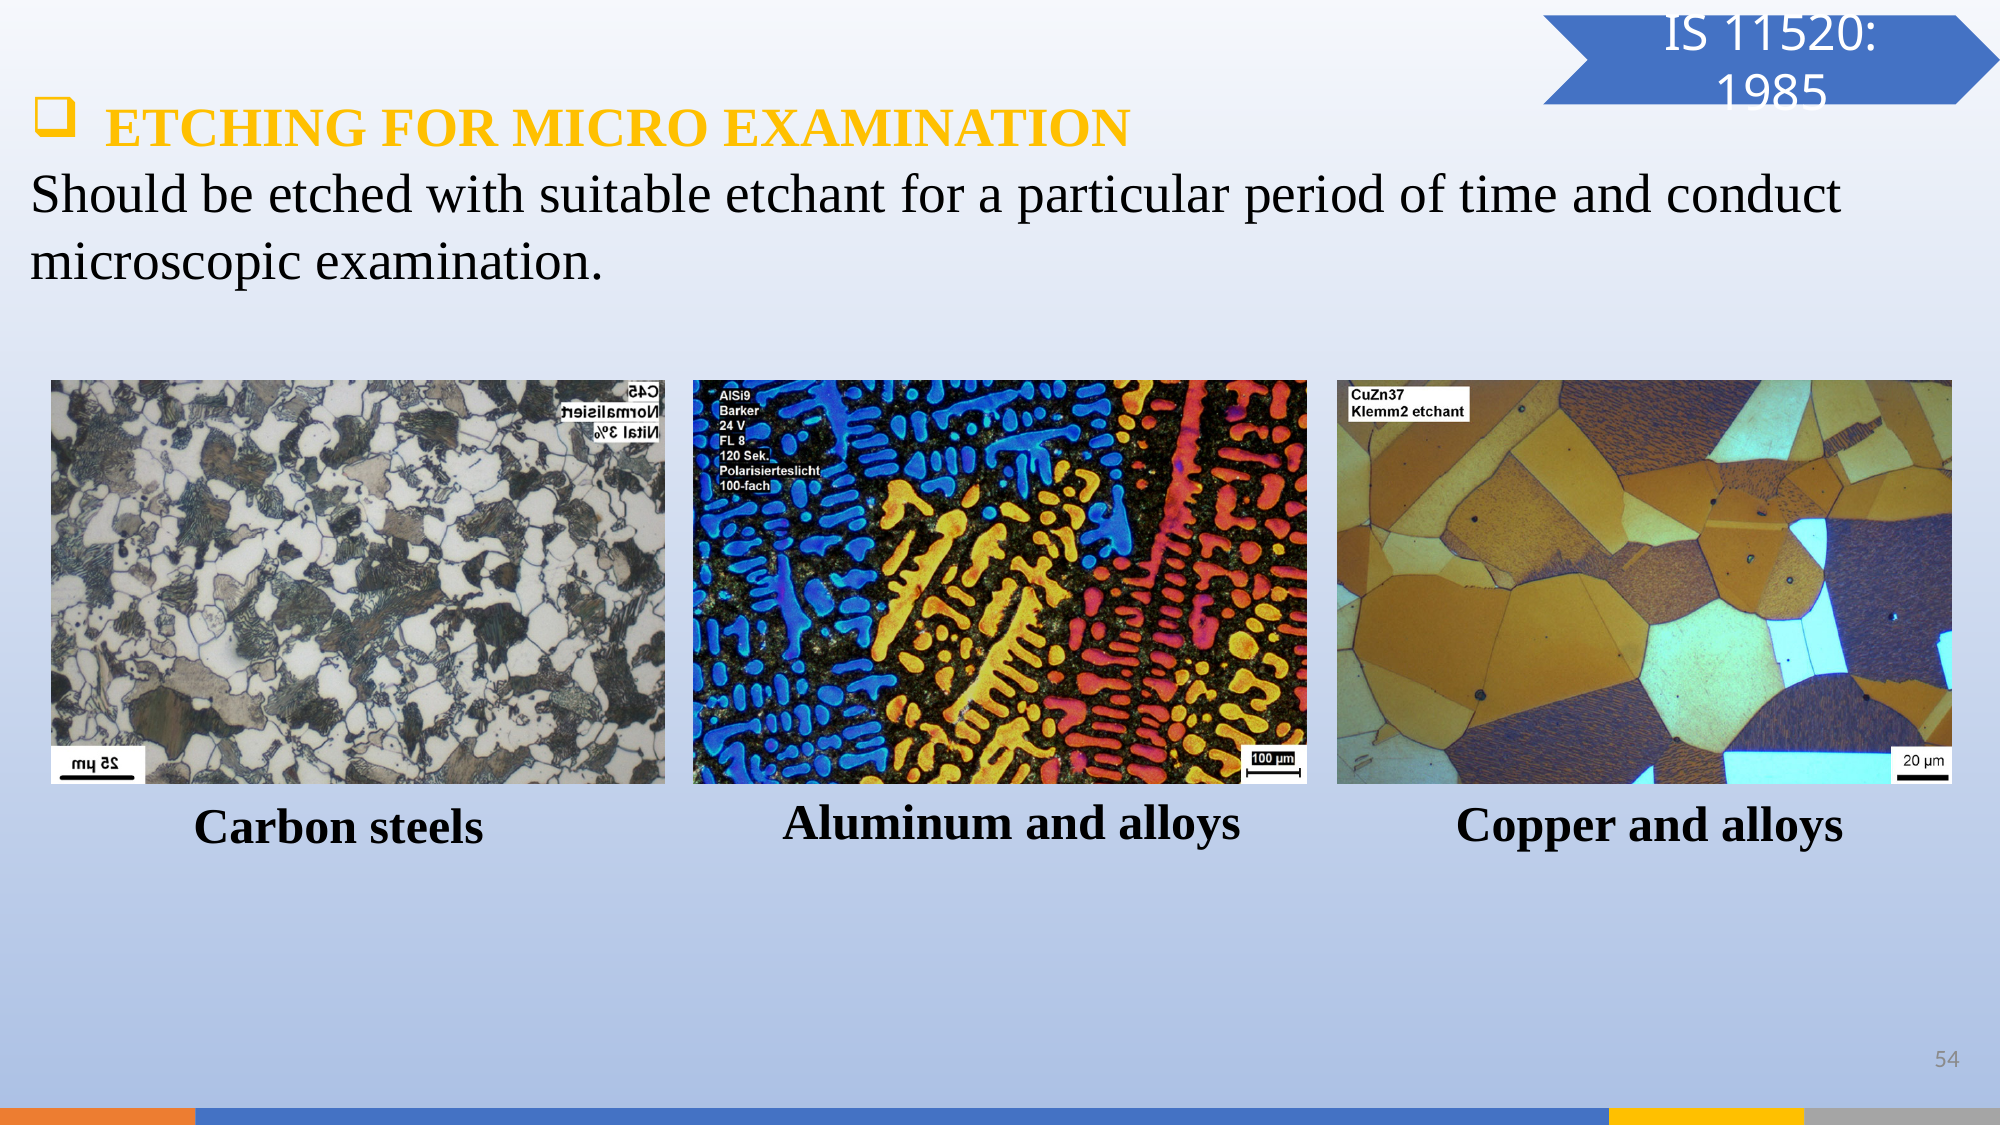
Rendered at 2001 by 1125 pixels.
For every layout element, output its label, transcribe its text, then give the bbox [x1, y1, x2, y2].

text_box IS 11520: 1985 [1543, 15, 2000, 105]
picture [1337, 380, 1952, 785]
text_box Carbon steels [178, 786, 499, 861]
slide_number 54 [1854, 1027, 1975, 1096]
text_box Aluminum and alloys [767, 785, 1257, 857]
picture [693, 380, 1307, 785]
text_box Copper and alloys [1440, 785, 1859, 859]
picture [50, 380, 665, 785]
text_box ETCHING FOR MICRO EXAMINATION Should be etched with suitable etchant for a particular period of time and conduct microscopic examination. [15, 49, 1950, 298]
